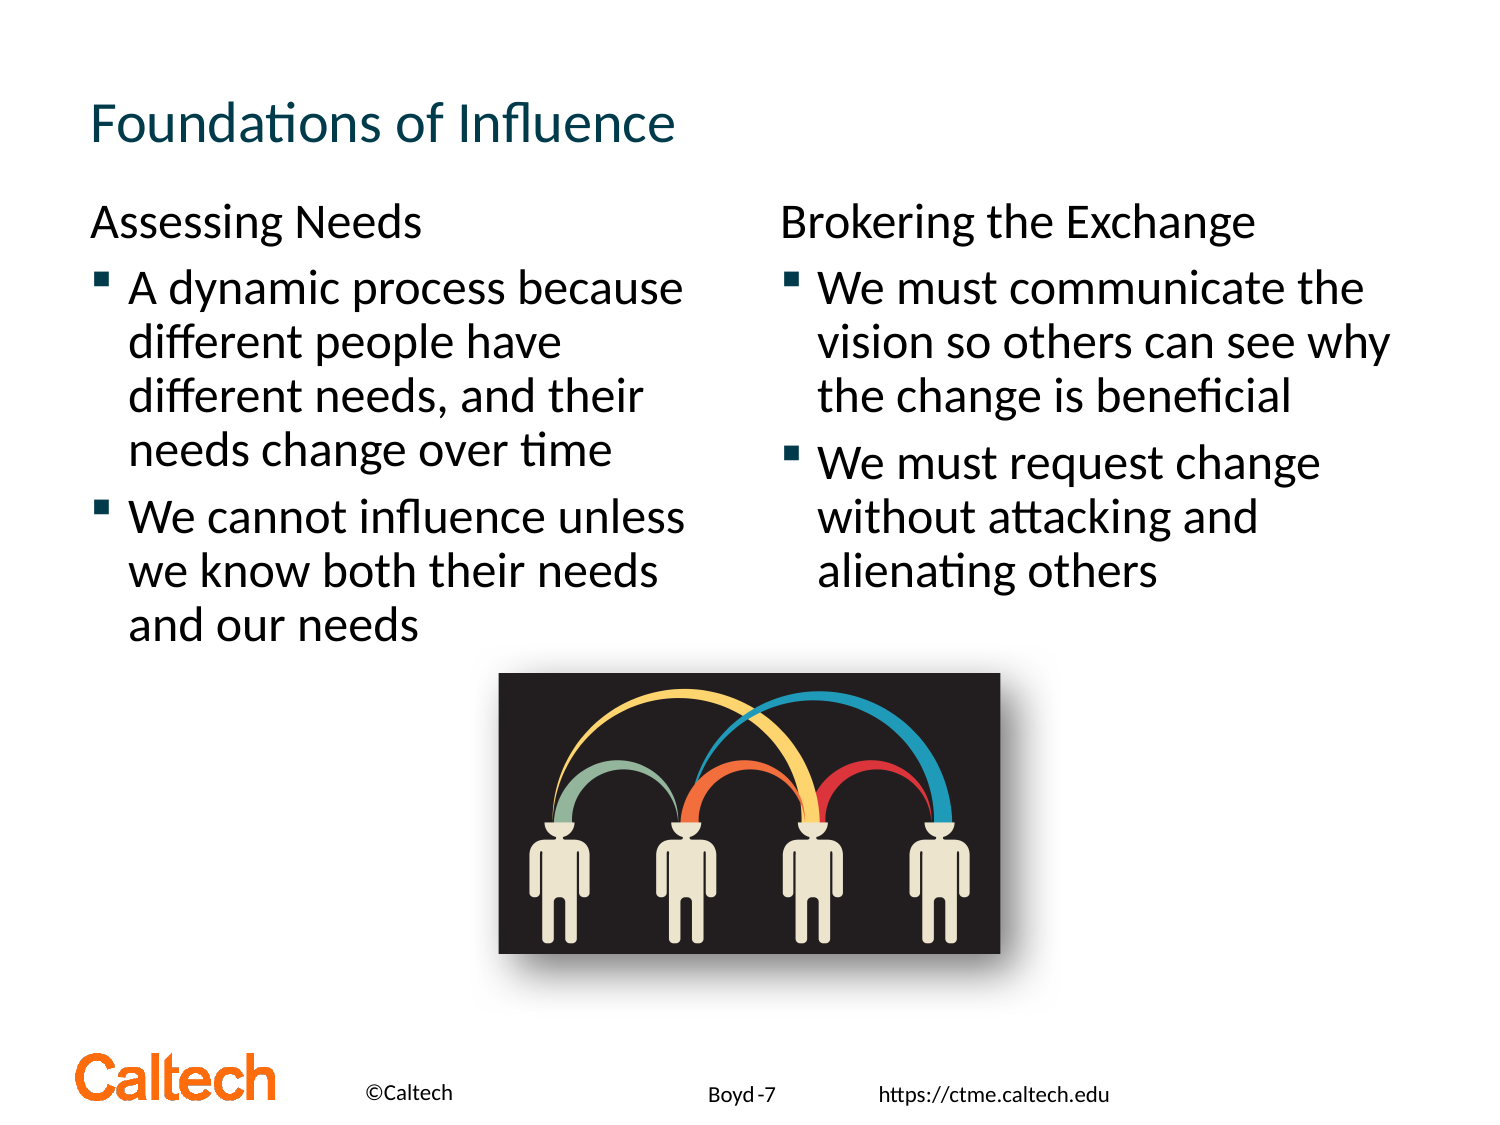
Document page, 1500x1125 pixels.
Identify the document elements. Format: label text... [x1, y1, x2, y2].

list Assessing Needs A dynamic process because different people have different needs, and their needs change over time We cannot influence unless we know both their needs and our needs [75, 187, 735, 1023]
picture [498, 673, 1001, 954]
title Foundations of Influence [75, 12, 1425, 163]
footer Boyd [569, 1074, 742, 1113]
list Brokering the Exchange We must communicate the vision so others can see why the change is beneficial We must request change without attacking and alienating others [765, 187, 1425, 1023]
slide_number -7 [742, 1074, 843, 1113]
picture [75, 1052, 275, 1101]
